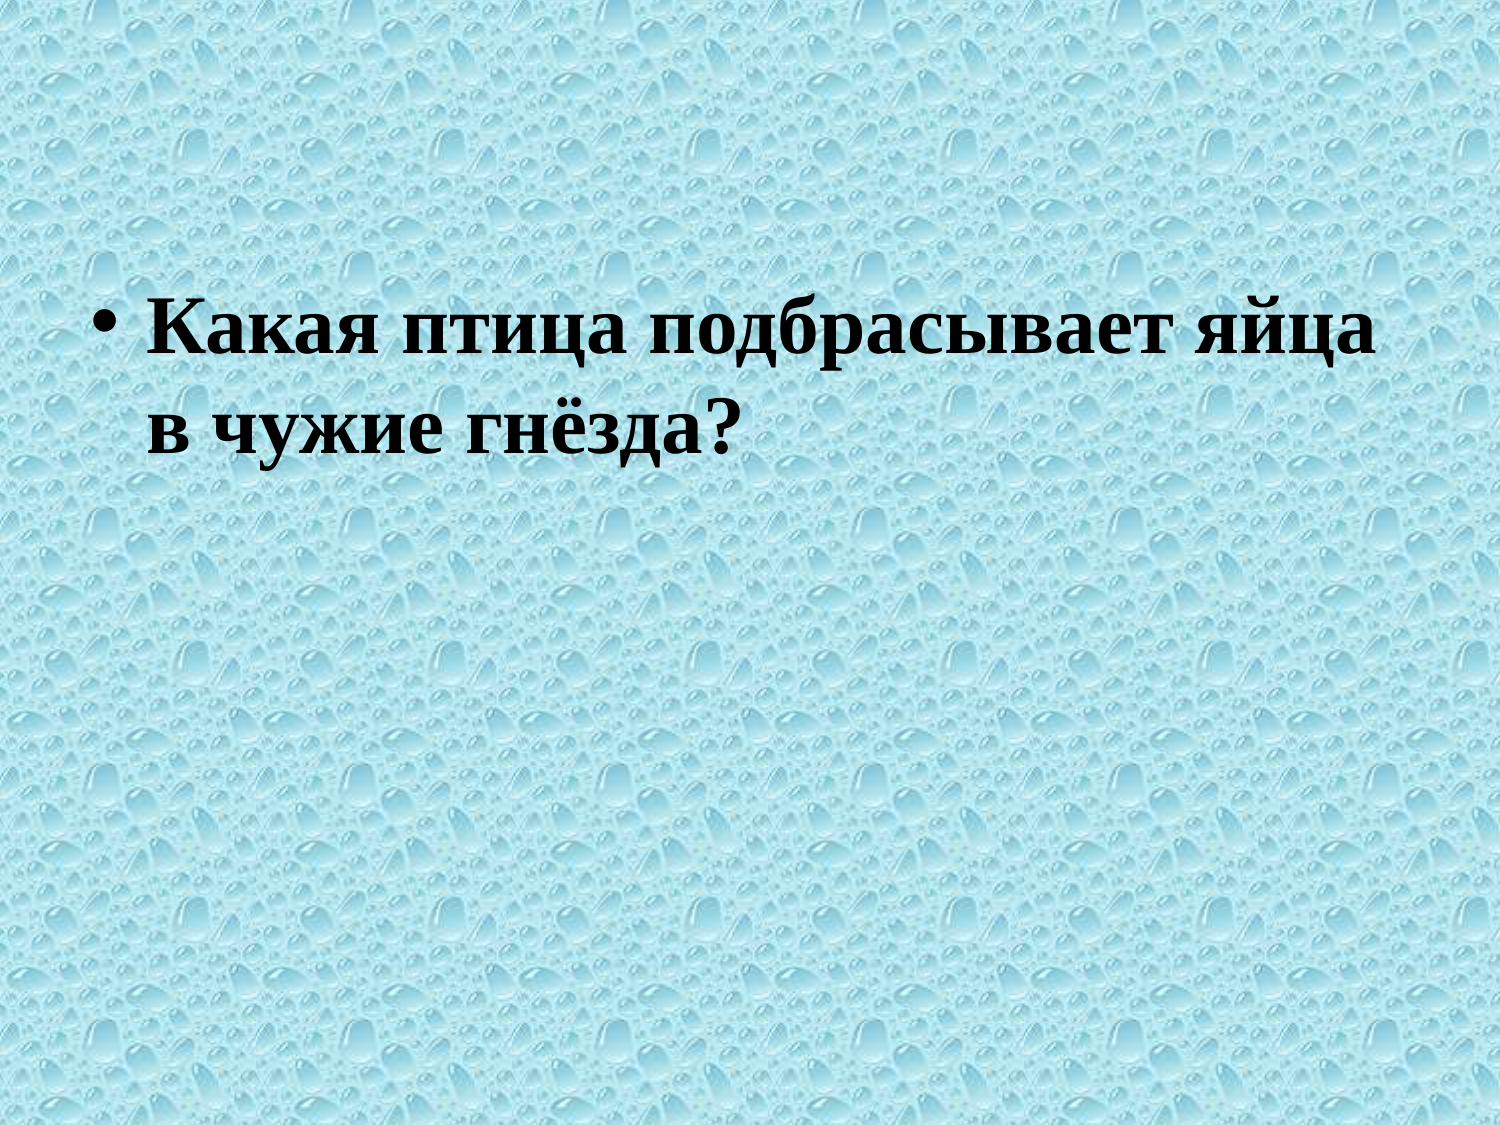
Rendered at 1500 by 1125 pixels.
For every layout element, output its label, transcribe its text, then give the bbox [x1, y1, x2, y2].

picture [0, 0, 1500, 1125]
list Какая птица подбрасывает яйца в чужие гнёзда? [75, 262, 1425, 1005]
